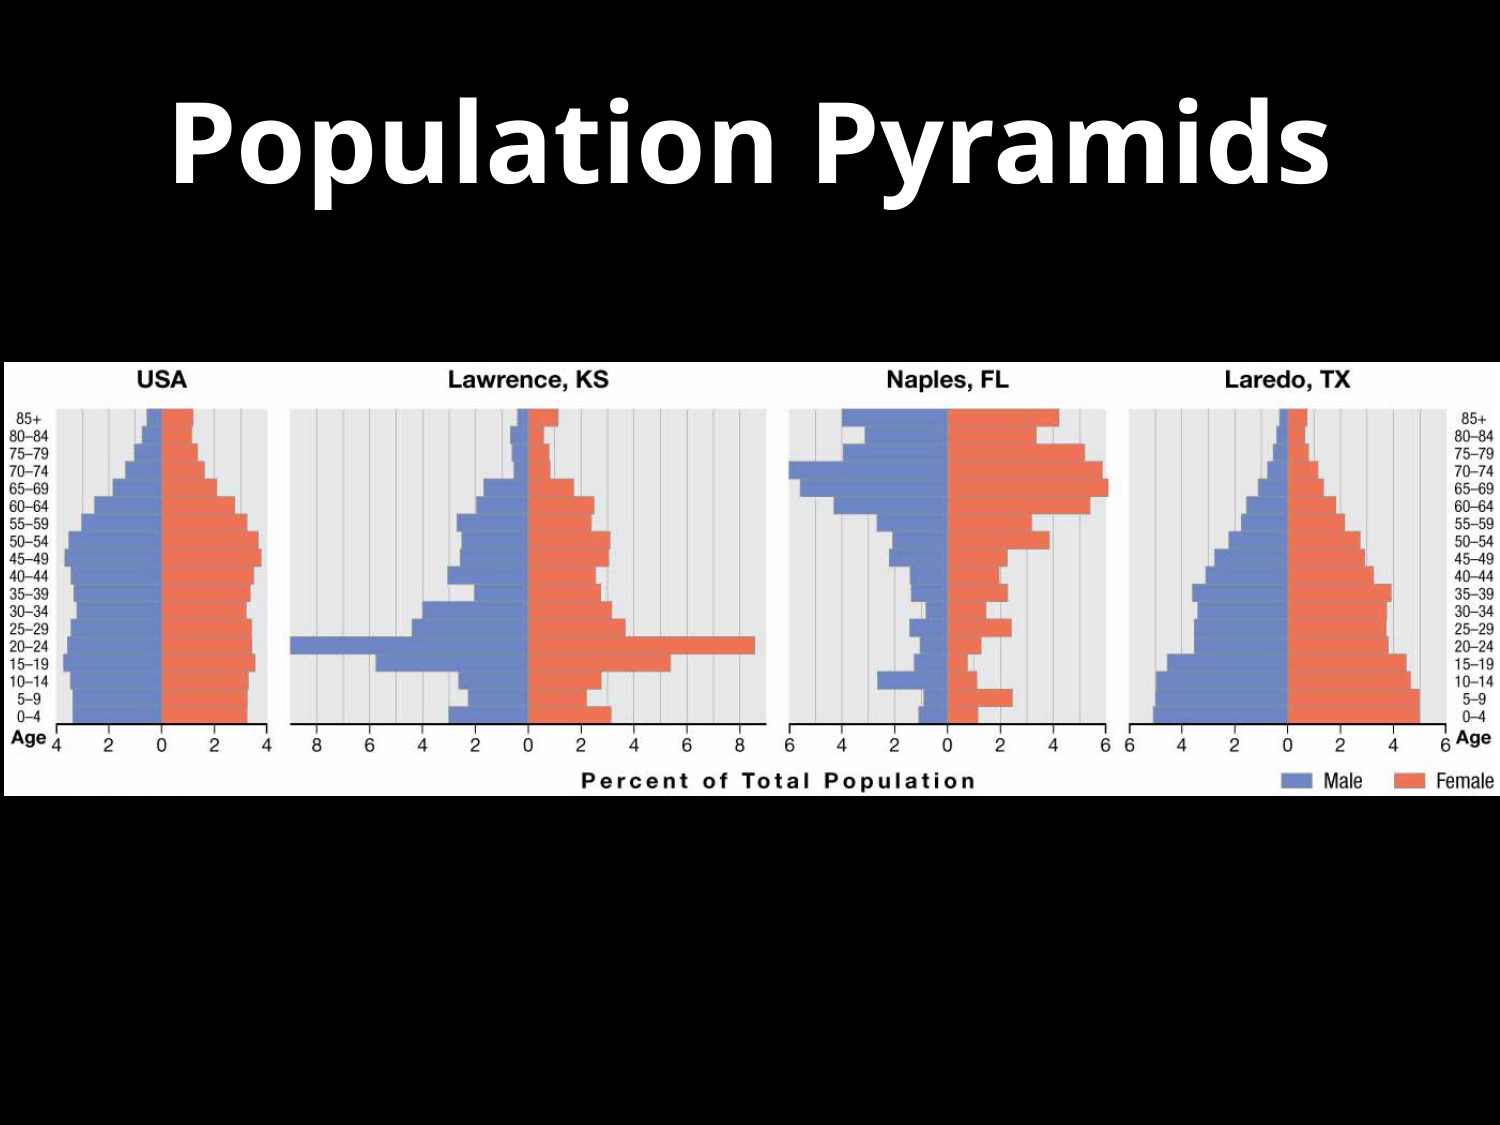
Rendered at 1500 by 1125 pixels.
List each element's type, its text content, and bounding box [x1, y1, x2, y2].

picture [4, 362, 1500, 796]
title Population Pyramids [75, 45, 1425, 233]
